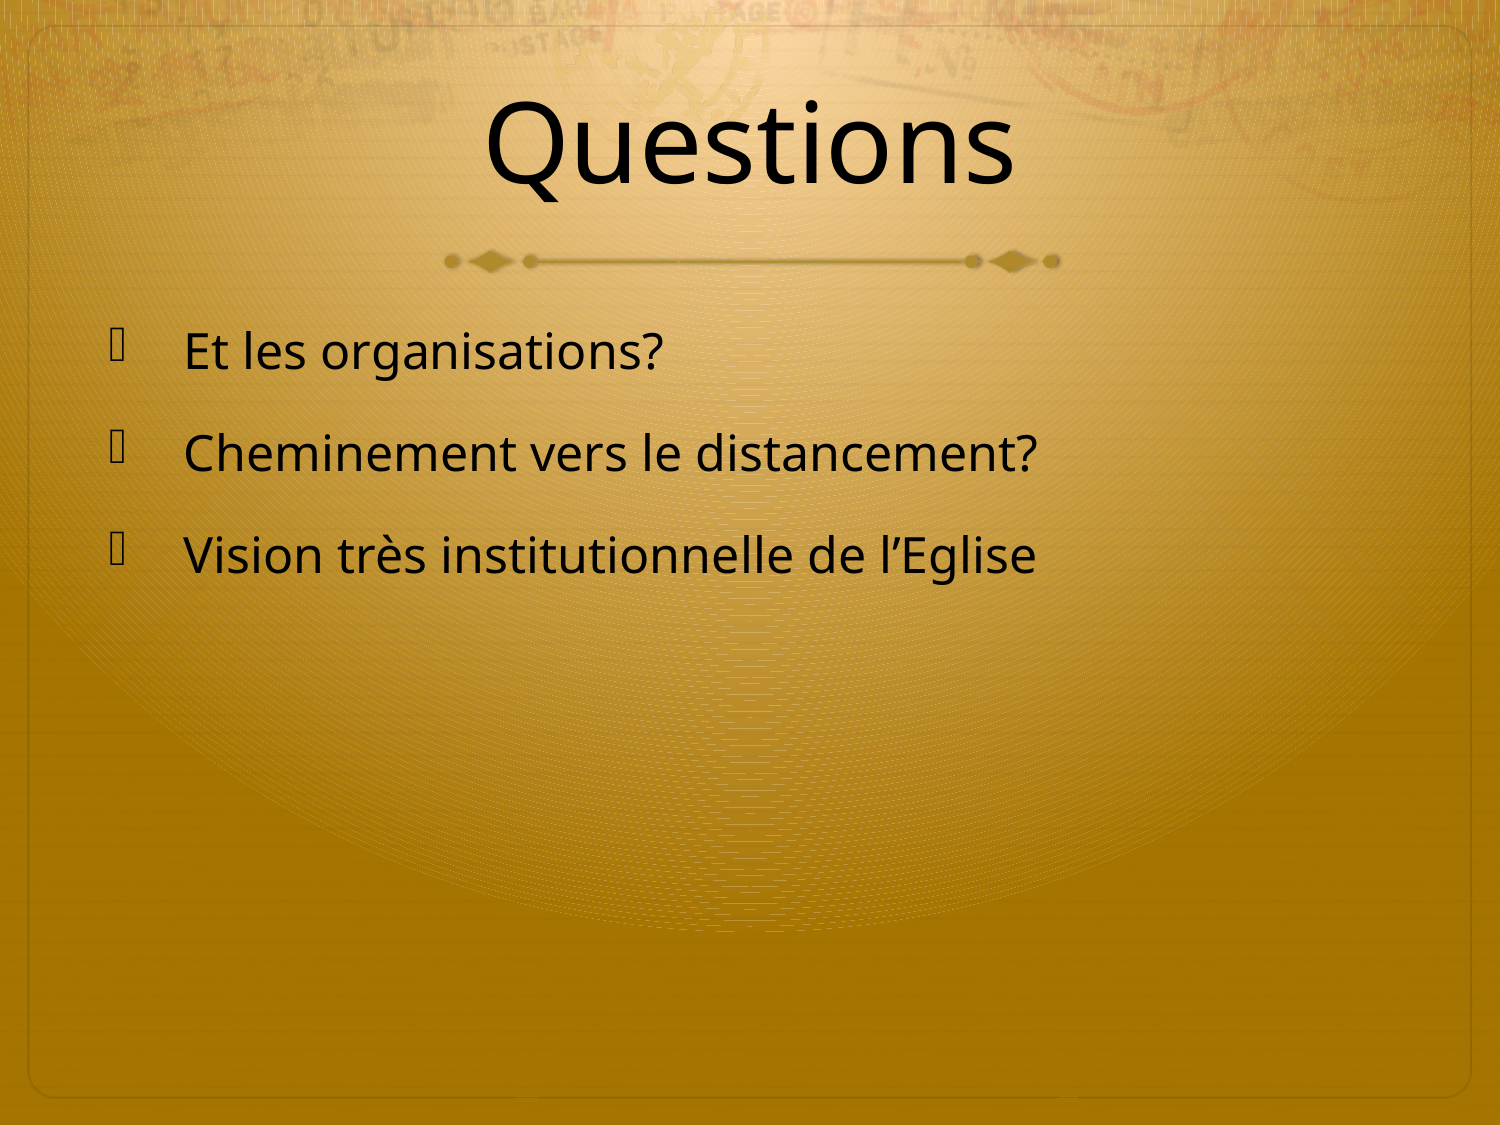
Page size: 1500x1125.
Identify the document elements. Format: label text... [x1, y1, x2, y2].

title Questions [93, 45, 1407, 233]
list Et les organisations? Cheminement vers le distancement? Vision très institutionnelle de l’Eglise [93, 312, 1407, 988]
picture [0, 0, 1500, 1125]
